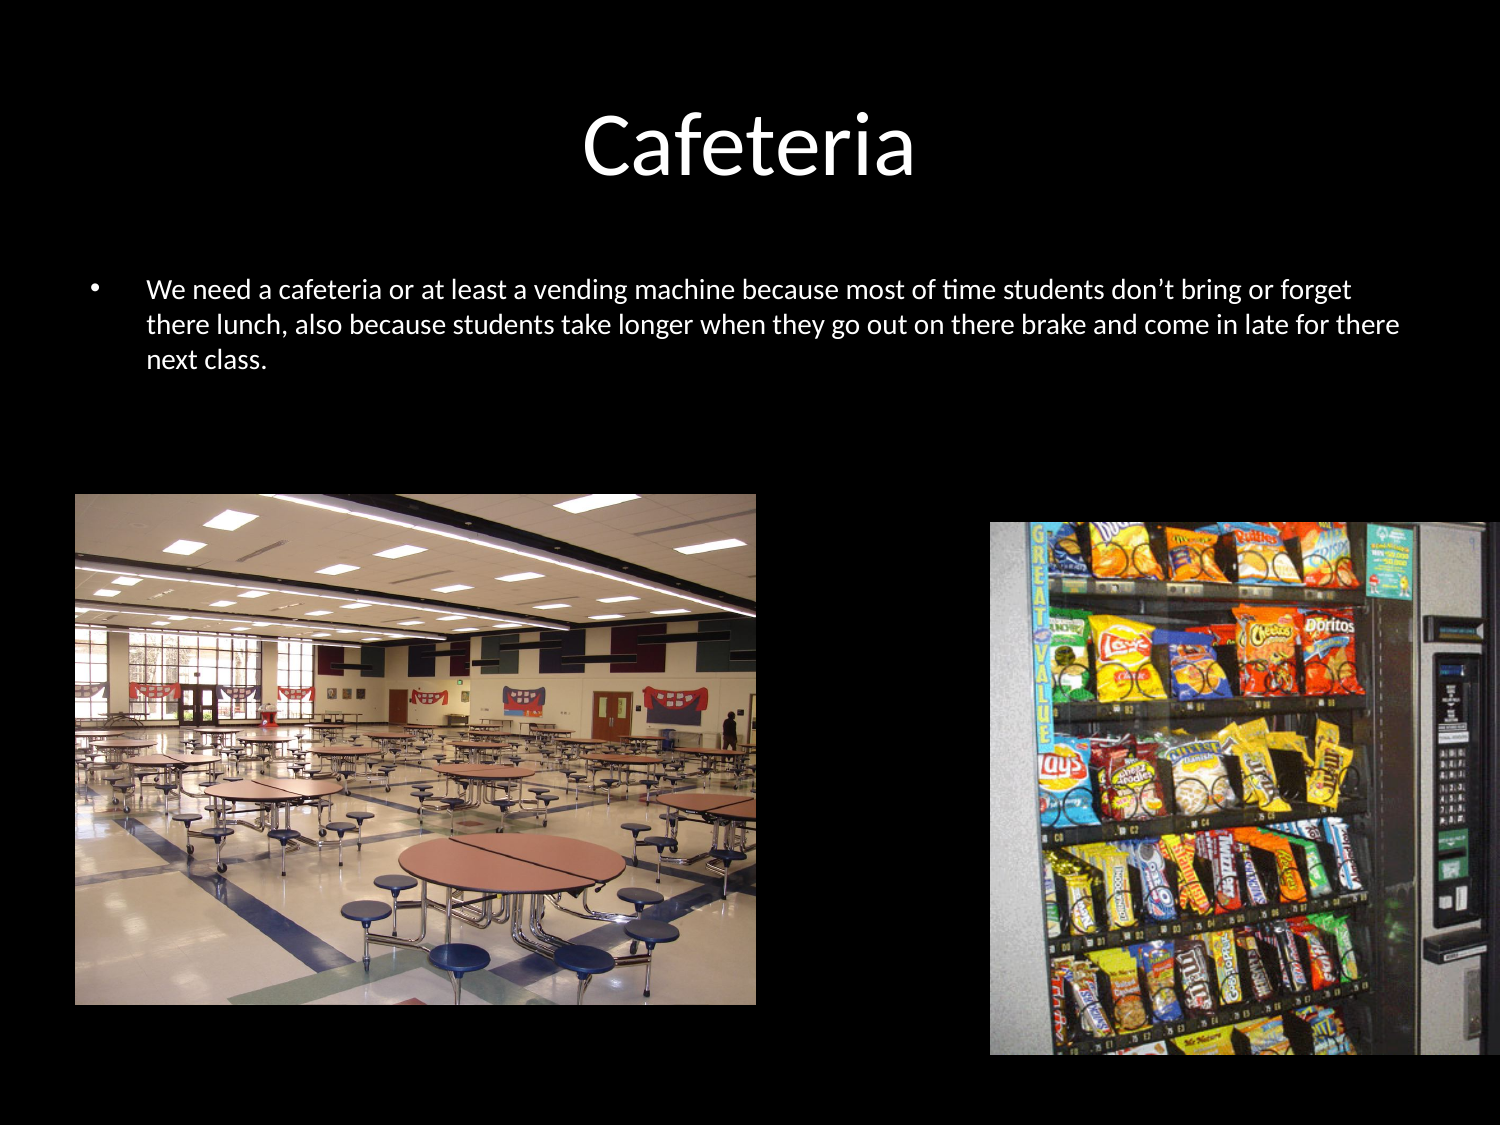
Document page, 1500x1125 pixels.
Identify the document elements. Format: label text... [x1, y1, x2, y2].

list We need a cafeteria or at least a vending machine because most of time students don’t bring or forget there lunch, also because students take longer when they go out on there brake and come in late for there next class. [75, 262, 1425, 1005]
picture [74, 494, 756, 1006]
picture [989, 522, 1500, 1055]
title Cafeteria [75, 45, 1425, 233]
